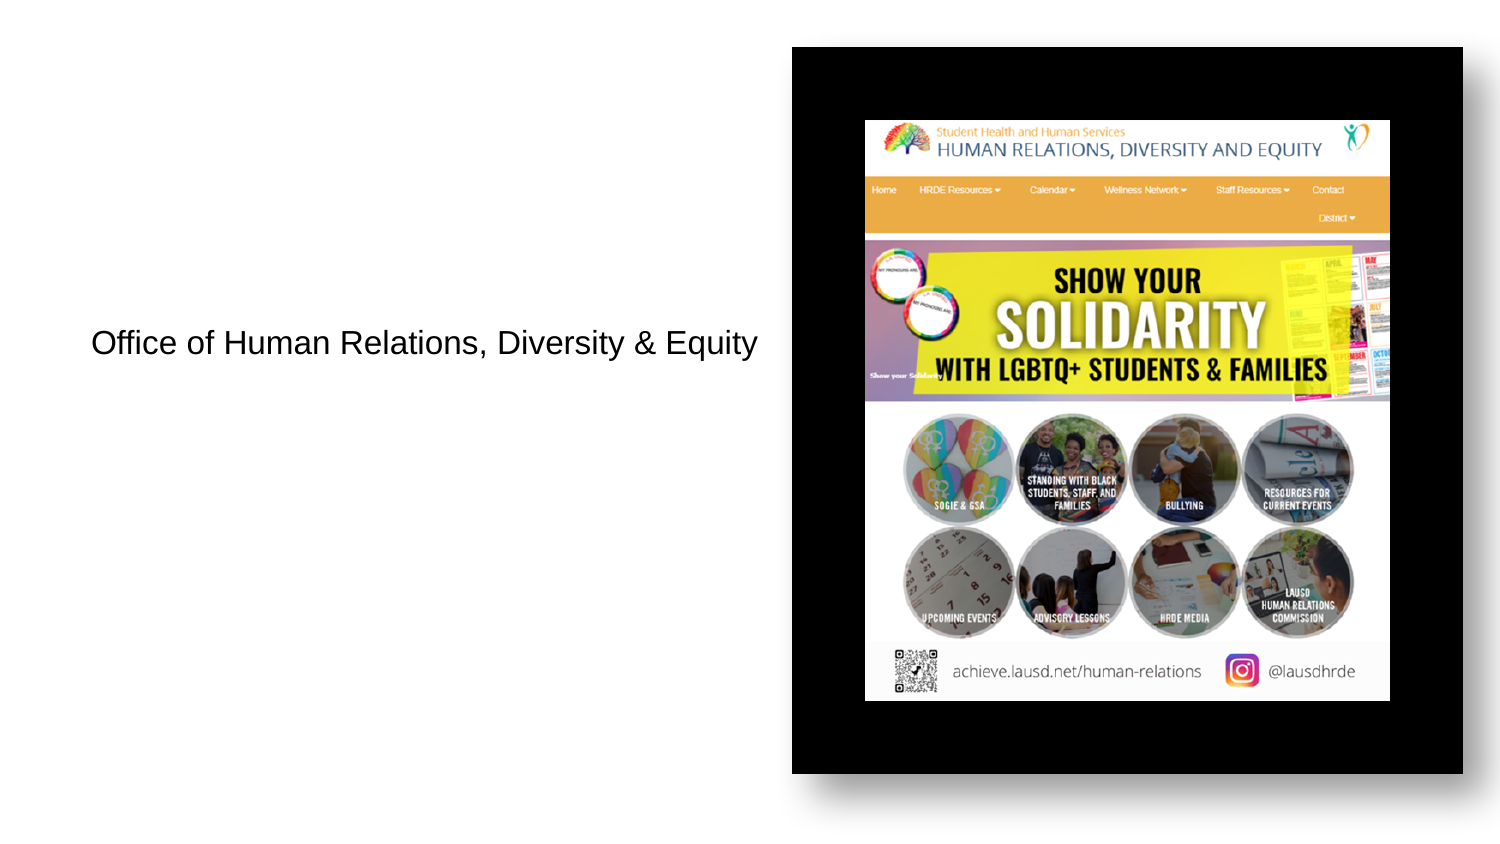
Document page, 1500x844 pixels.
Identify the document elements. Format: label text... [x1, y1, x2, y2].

picture [864, 119, 1391, 702]
title Office of Human Relations, Diversity & Equity [76, 306, 775, 401]
